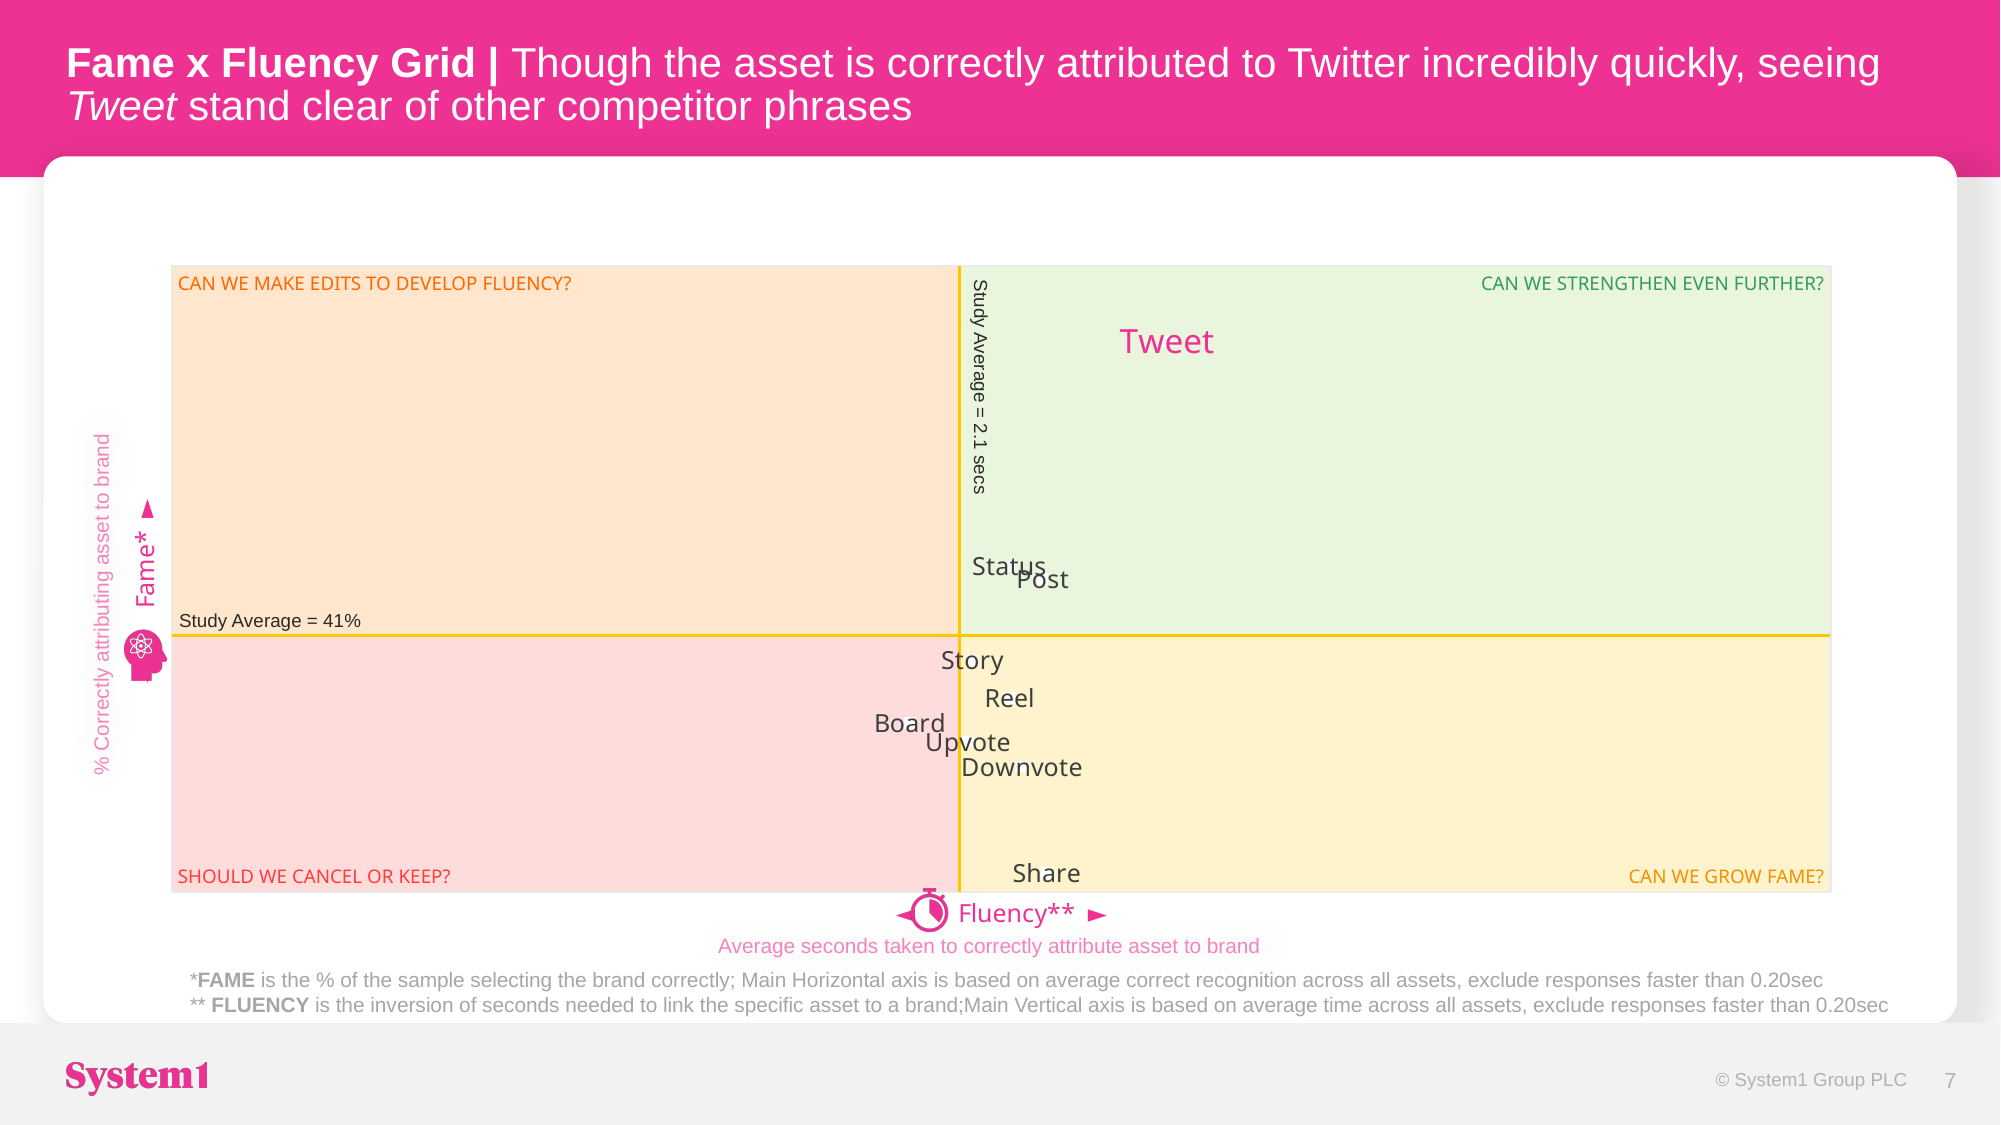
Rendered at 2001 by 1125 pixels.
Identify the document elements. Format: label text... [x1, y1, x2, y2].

text_box % Correctly attributing asset to brand [75, 376, 119, 789]
text_box *FAME is the % of the sample selecting the brand correctly; Main Horizontal axis is based on average correct recognition across all assets, exclude responses faster than 0.20sec ** FLUENCY is the inversion of seconds needed to link the specific asset to a brand;Main Vertical axis is based on average time across all assets, exclude responses faster than 0.20sec [172, 955, 1956, 1029]
picture [902, 883, 957, 937]
chart [119, 227, 1870, 939]
title Fame x Fluency Grid | Though the asset is correctly attributed to Twitter incredibly quickly, seeing Tweet stand clear of other competitor phrases [42, 16, 1957, 156]
picture [66, 1062, 207, 1096]
text_box Average seconds taken to correctly attribute asset to brand [706, 939, 1305, 974]
picture [115, 626, 176, 688]
